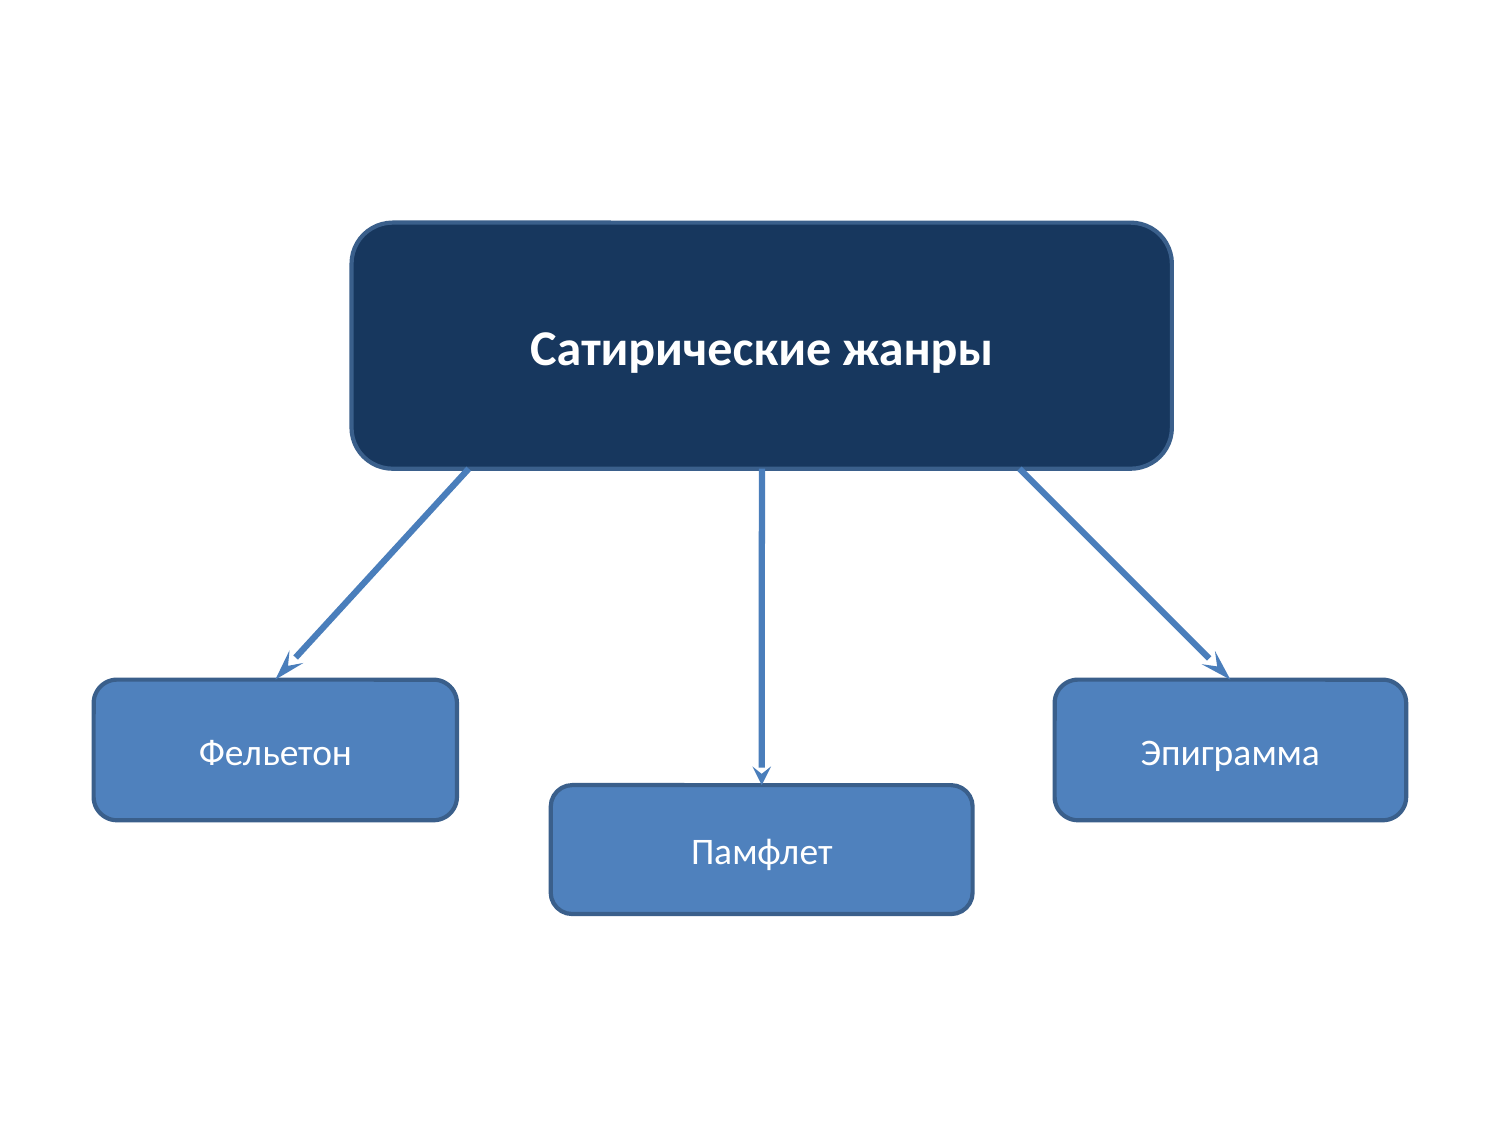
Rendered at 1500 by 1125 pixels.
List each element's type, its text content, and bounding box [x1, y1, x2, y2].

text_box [1019, 468, 1231, 680]
text_box Памфлет [548, 782, 975, 917]
text_box Сатирические жанры [349, 220, 1174, 471]
text_box Эпиграмма [1052, 677, 1409, 823]
text_box Фельетон [91, 677, 460, 823]
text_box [266, 477, 478, 672]
